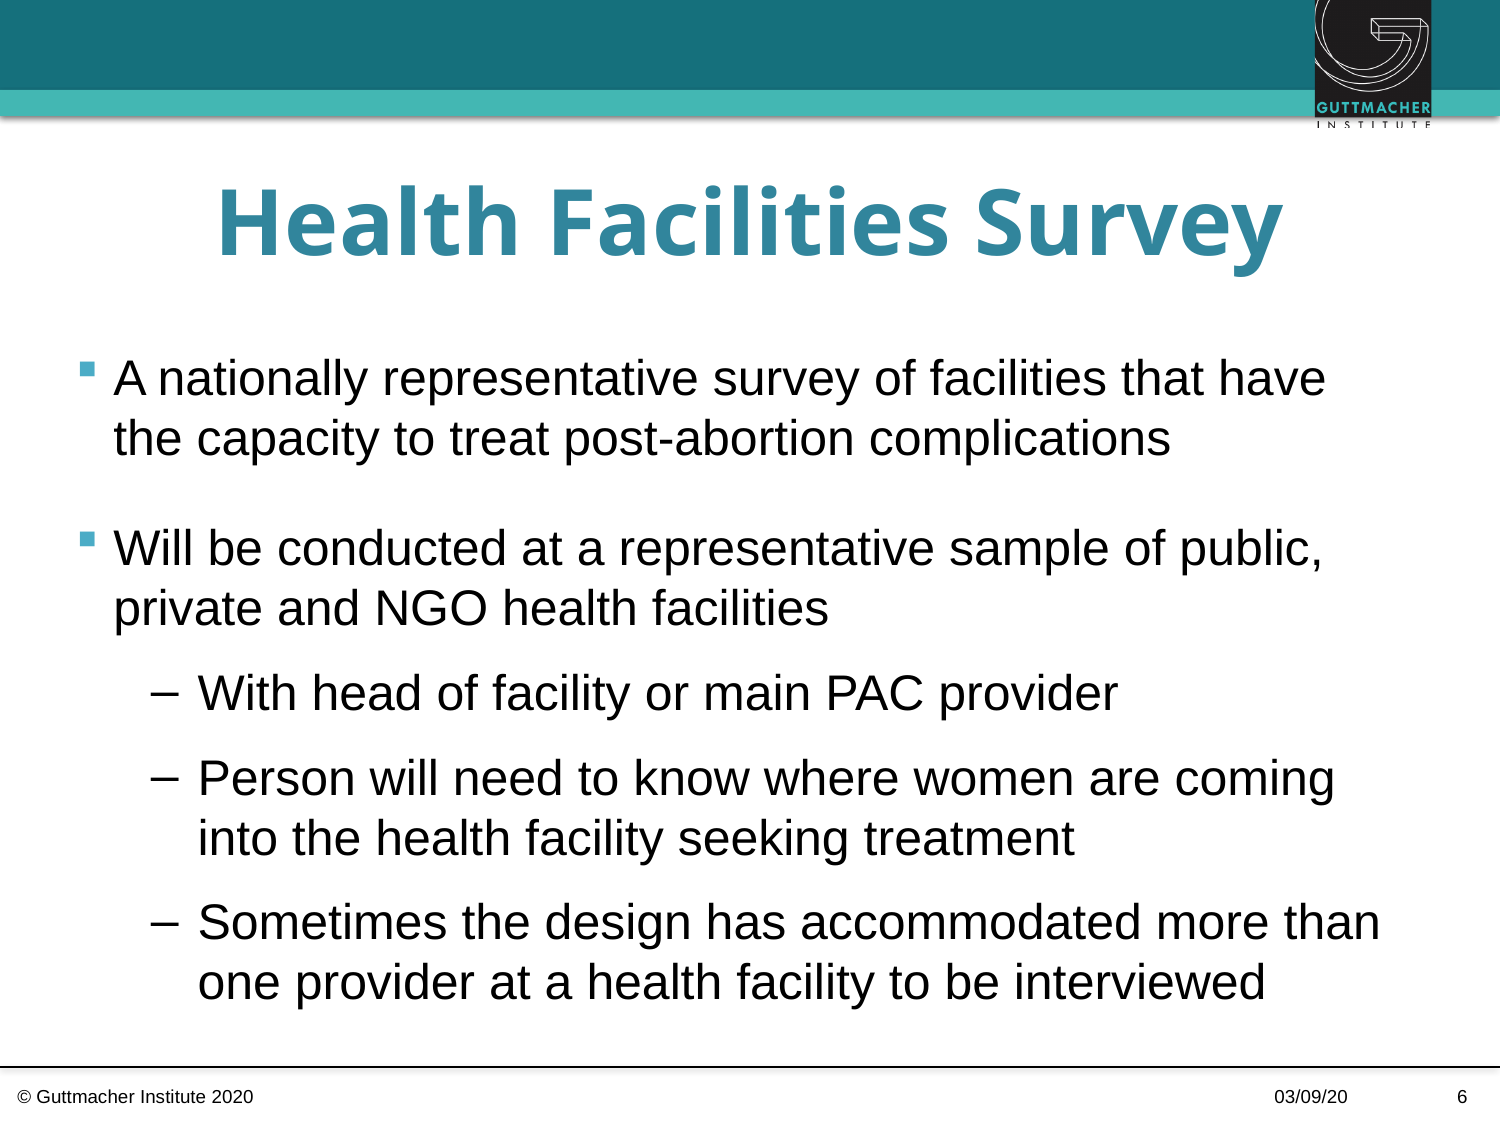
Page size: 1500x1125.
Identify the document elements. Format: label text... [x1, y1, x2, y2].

text_box A nationally representative survey of facilities that have the capacity to treat post-abortion complications Will be conducted at a representative sample of public, private and NGO health facilities With head of facility or main PAC provider Person will need to know where women are coming into the health facility seeking treatment Sometimes the design has accommodated more than one provider at a health facility to be interviewed [61, 337, 1412, 1125]
text_box Health Facilities Survey [37, 71, 1462, 274]
